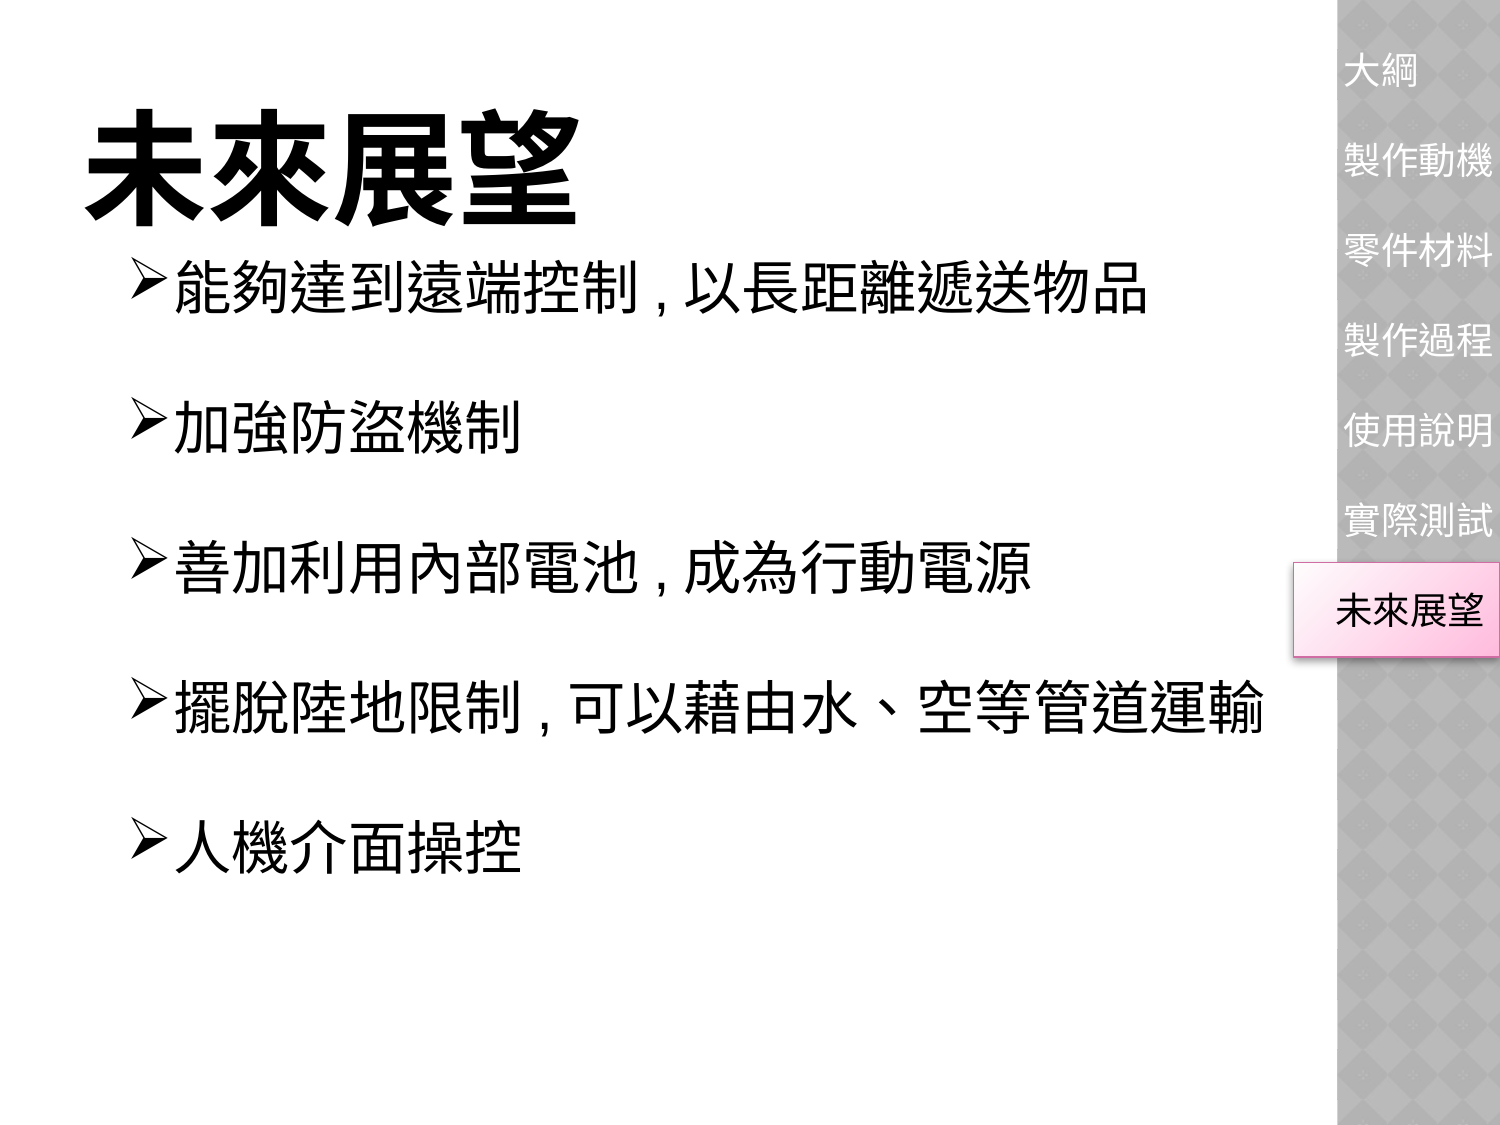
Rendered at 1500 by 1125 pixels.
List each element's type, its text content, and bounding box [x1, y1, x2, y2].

text_box 未來展望 [1293, 562, 1500, 658]
text_box 能夠達到遠端控制,以長距離遞送物品 加強防盜機制 善加利用內部電池,成為行動電源 擺脫陸地限制,可以藉由水、空等管道運輸 人機介面操控 [111, 243, 1281, 889]
title 未來展望 [75, 52, 1263, 240]
